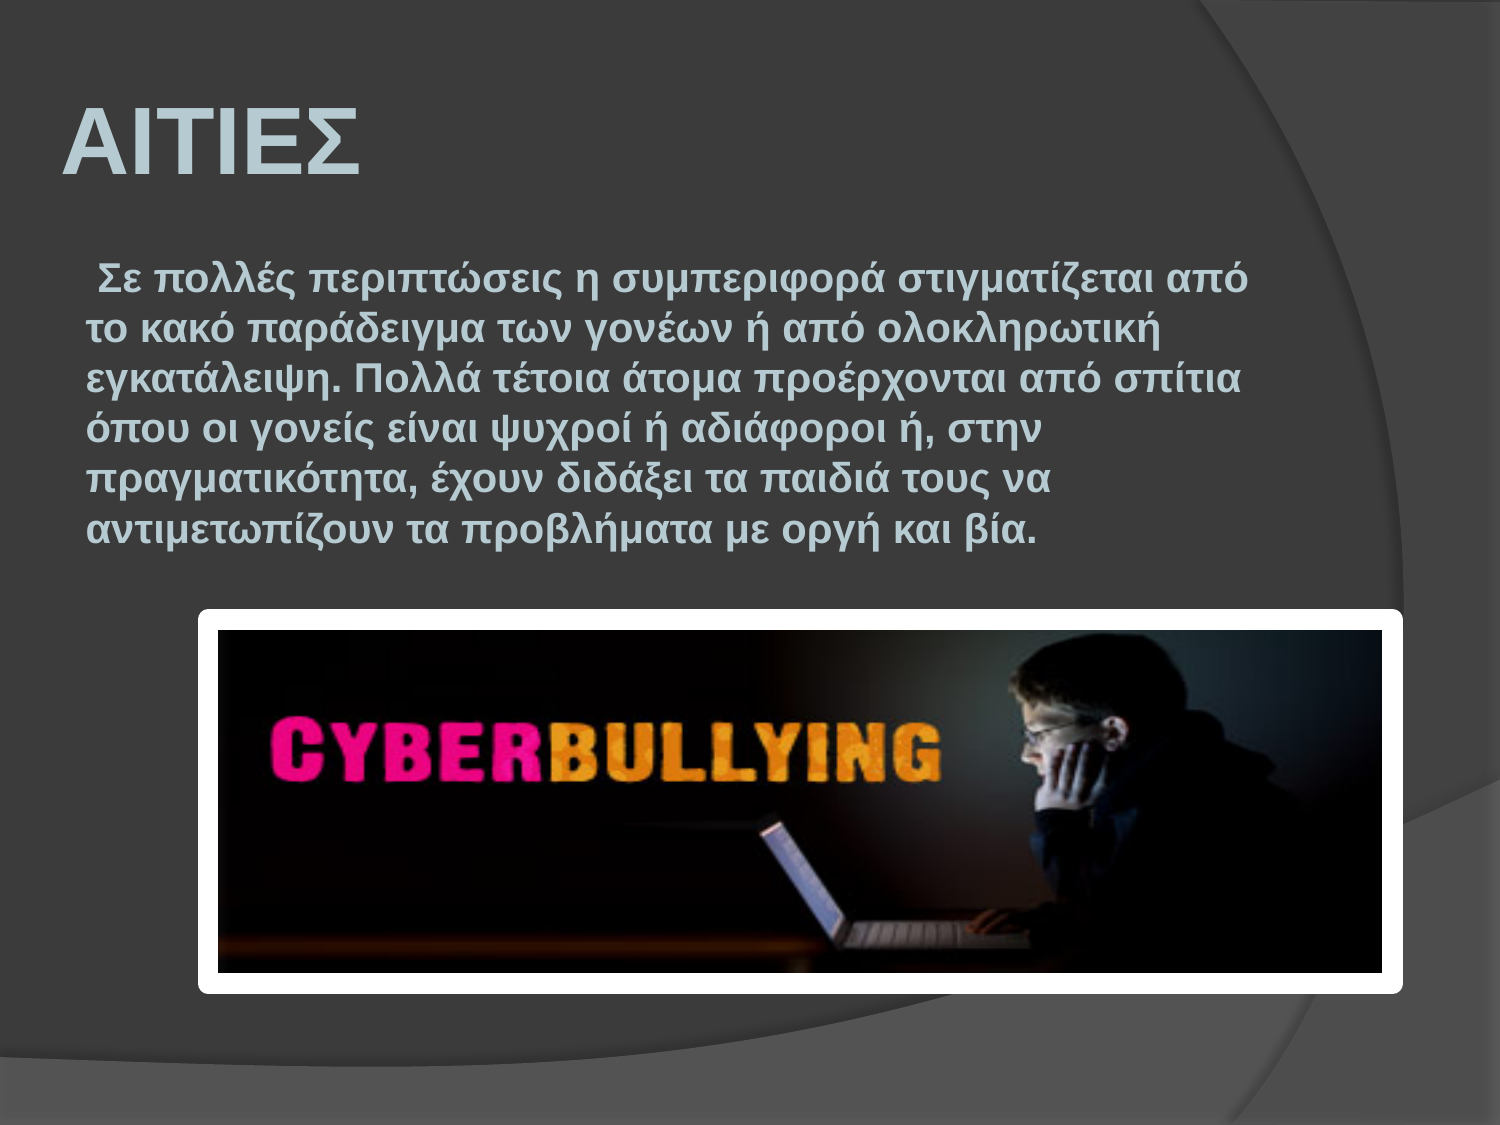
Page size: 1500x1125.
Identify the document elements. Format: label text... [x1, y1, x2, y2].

list Σε πολλές περιπτώσεις η συμπεριφορά στιγματίζεται από το κακό παράδειγμα των γονέων ή από ολοκληρωτική εγκατάλειψη. Πολλά τέτοια άτομα προέρχονται από σπίτια όπου οι γονείς είναι ψυχροί ή αδιάφοροι ή, στην πραγματικότητα, έχουν διδάξει τα παιδιά τους να αντιμετωπίζουν τα προβλήματα με οργή και βία. [64, 243, 1290, 662]
picture [218, 630, 1383, 974]
title ΑΙΤΙΕΣ [53, 42, 1279, 231]
